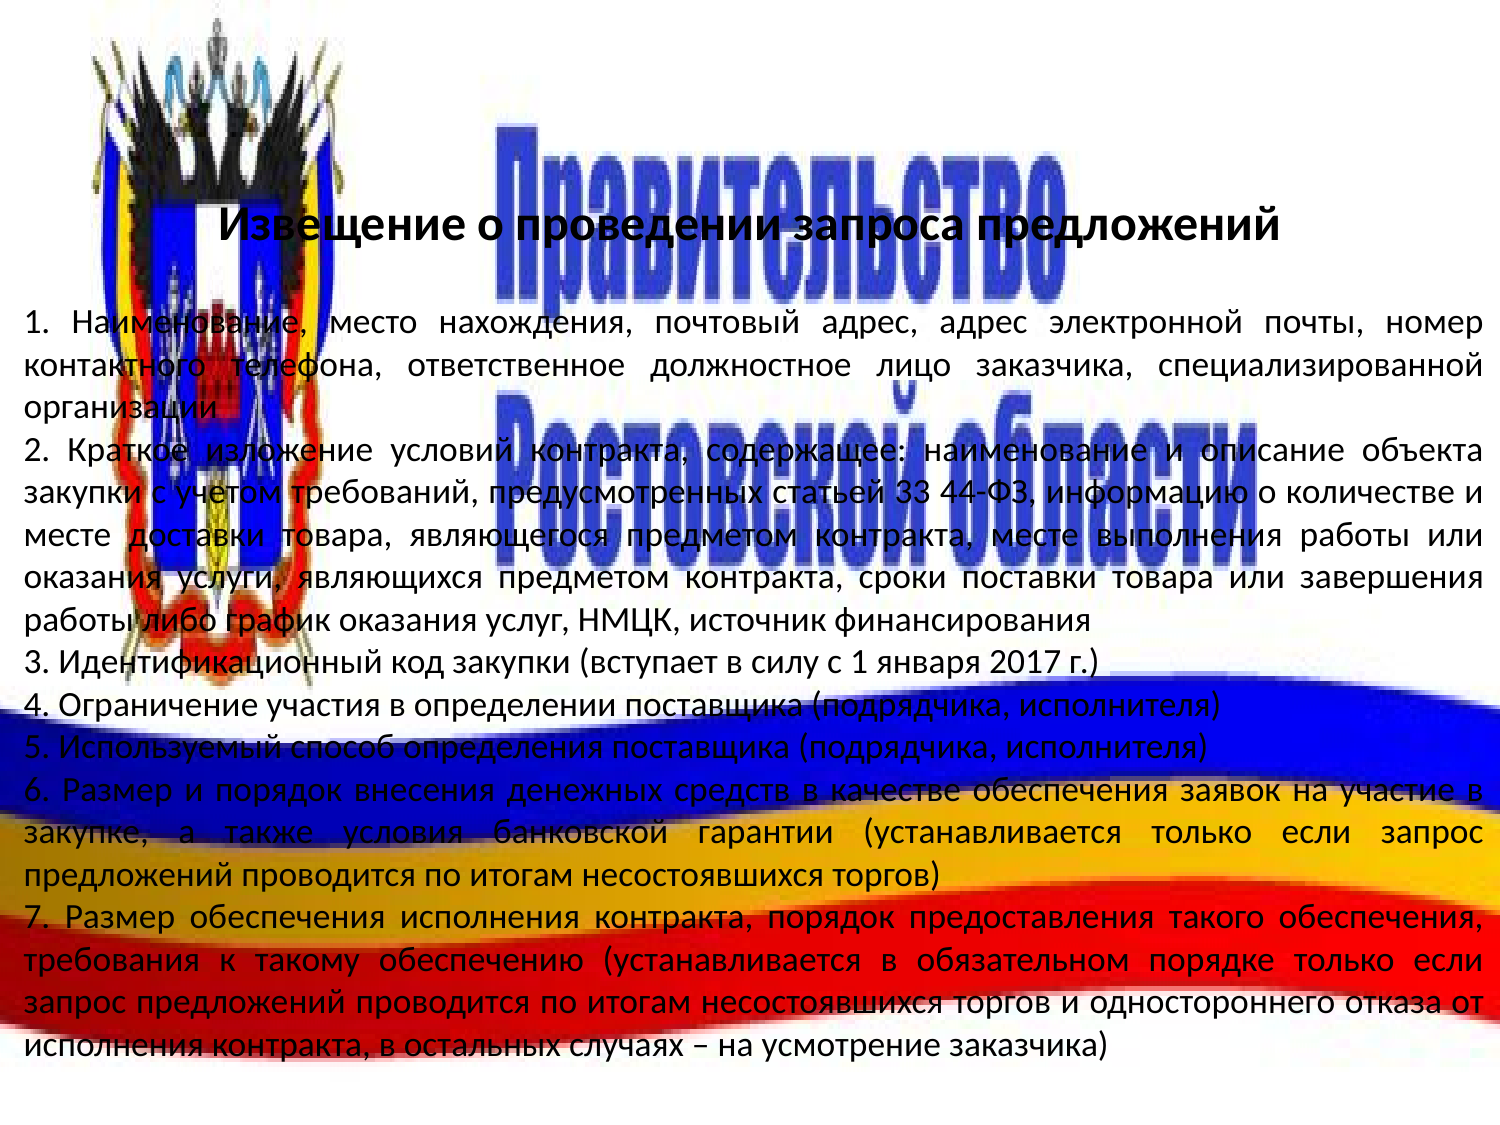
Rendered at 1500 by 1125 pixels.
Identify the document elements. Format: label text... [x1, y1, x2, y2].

text_box 1. Наименование, место нахождения, почтовый адрес, адрес электронной почты, номер контактного телефона, ответственное должностное лицо заказчика, специализированной организации 2. Краткое изложение условий контракта, содержащее: наименование и описание объекта закупки с учетом требований, предусмотренных статьей 33 44-ФЗ, информацию о количестве и месте доставки товара, являющегося предметом контракта, месте выполнения работы или оказания услуги, являющихся предметом контракта, сроки поставки товара или завершения работы либо график оказания услуг, НМЦК, источник финансирования 3. Идентификационный код закупки (вступает в силу с 1 января 2017 г.) 4. Ограничение участия в определении поставщика (подрядчика, исполнителя) 5. Используемый способ определения поставщика (подрядчика, исполнителя) 6. Размер и порядок внесения денежных средств в качестве обеспечения заявок на участие в закупке, а также условия банковской гарантии (устанавливается только если запрос предложений проводится по итогам несостоявшихся торгов) 7. Размер обеспечения исполнения контракта, порядок предоставления такого обеспечения, требования к такому обеспечению (устанавливается в обязательном порядке только если запрос предложений проводится по итогам несостоявшихся торгов и одностороннего отказа от исполнения контракта, в остальных случаях – на усмотрение заказчика) [8, 290, 1500, 1071]
picture [0, 0, 1500, 1125]
title Извещение о проведении запроса предложений [75, 126, 1425, 290]
